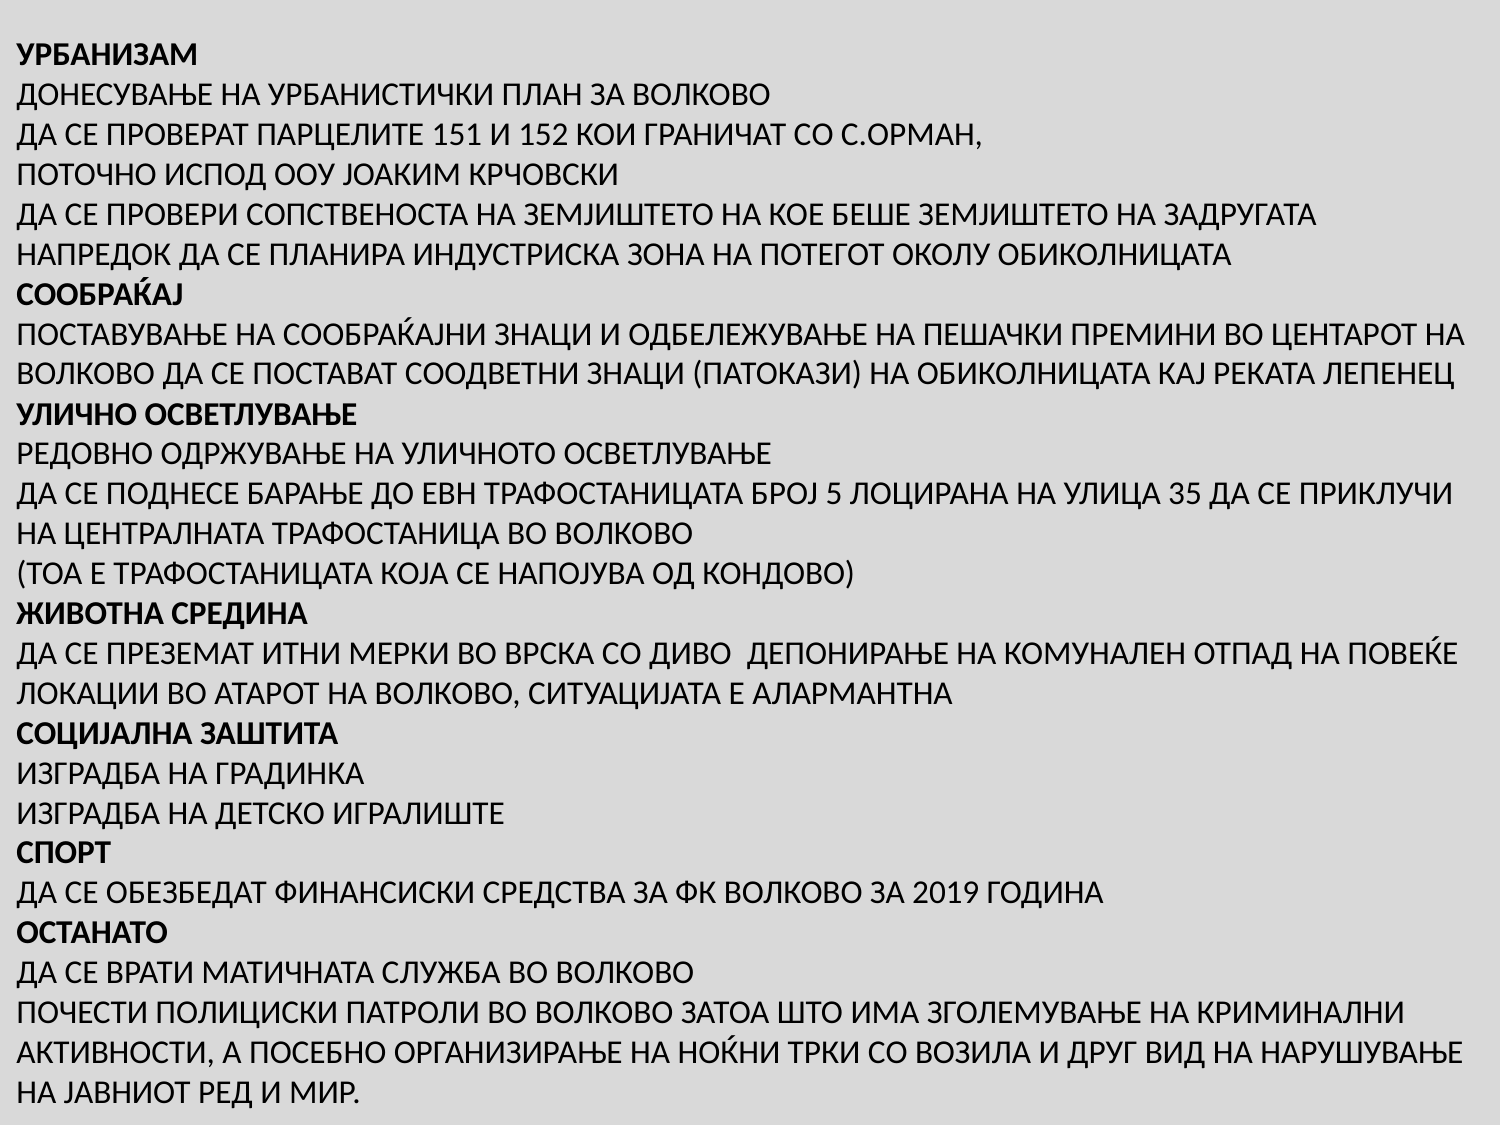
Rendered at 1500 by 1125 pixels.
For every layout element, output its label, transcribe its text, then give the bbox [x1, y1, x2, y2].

text_box УРБАНИЗАМ ДОНЕСУВАЊЕ НА УРБАНИСТИЧКИ ПЛАН ЗА ВОЛКОВО ДА СЕ ПРОВЕРАТ ПАРЦЕЛИТЕ 151 И 152 КОИ ГРАНИЧАТ СО С.ОРМАН, ПОТОЧНО ИСПОД ООУ ЈОАКИМ КРЧОВСКИ ДА СЕ ПРОВЕРИ СОПСТВЕНОСТА НА ЗЕМЈИШТЕТО НА КОЕ БЕШЕ ЗЕМЈИШТЕТО НА ЗАДРУГАТА НАПРЕДОК ДА СЕ ПЛАНИРА ИНДУСТРИСКА ЗОНА НА ПОТЕГОТ ОКОЛУ ОБИКОЛНИЦАТА СООБРАЌАЈ ПОСТАВУВАЊЕ НА СООБРАЌАЈНИ ЗНАЦИ И ОДБЕЛЕЖУВАЊЕ НА ПЕШАЧКИ ПРЕМИНИ ВО ЦЕНТАРОТ НА ВОЛКОВО ДА СЕ ПОСТАВАТ СООДВЕТНИ ЗНАЦИ (ПАТОКАЗИ) НА ОБИКОЛНИЦАТА КАЈ РЕКАТА ЛЕПЕНЕЦ УЛИЧНО ОСВЕТЛУВАЊЕ РЕДОВНО ОДРЖУВАЊЕ НА УЛИЧНОТО ОСВЕТЛУВАЊЕ ДА СЕ ПОДНЕСЕ БАРАЊЕ ДО ЕВН ТРАФОСТАНИЦАТА БРОЈ 5 ЛОЦИРАНА НА УЛИЦА 35 ДА СЕ ПРИКЛУЧИ НА ЦЕНТРАЛНАТА ТРАФОСТАНИЦА ВО ВОЛКОВО (ТОА Е ТРАФОСТАНИЦАТА КОЈА СЕ НАПОЈУВА ОД КОНДОВО) ЖИВОТНА СРЕДИНА ДА СЕ ПРЕЗЕМАТ ИТНИ МЕРКИ ВО ВРСКА СО ДИВО ДЕПОНИРАЊЕ НА КОМУНАЛЕН ОТПАД НА ПОВЕЌЕ ЛОКАЦИИ ВО АТАРОТ НА ВОЛКОВО, СИТУАЦИЈАТА Е АЛАРМАНТНА СОЦИЈАЛНА ЗАШТИТА ИЗГРАДБА НА ГРАДИНКА ИЗГРАДБА НА ДЕТСКО ИГРАЛИШТЕ СПОРТ ДА СЕ ОБЕЗБЕДАТ ФИНАНСИСКИ СРЕДСТВА ЗА ФК ВОЛКОВО ЗА 2019 ГОДИНА ОСТАНАТО ДА СЕ ВРАТИ МАТИЧНАТА СЛУЖБА ВО ВОЛКОВО ПОЧЕСТИ ПОЛИЦИСКИ ПАТРОЛИ ВО ВОЛКОВО ЗАТОА ШТО ИМА ЗГОЛЕМУВАЊЕ НА КРИМИНАЛНИ АКТИВНОСТИ, А ПОСЕБНО ОРГАНИЗИРАЊЕ НА НОЌНИ ТРКИ СО ВОЗИЛА И ДРУГ ВИД НА НАРУШУВАЊЕ НА ЈАВНИОТ РЕД И МИР. [1, 24, 1490, 1125]
